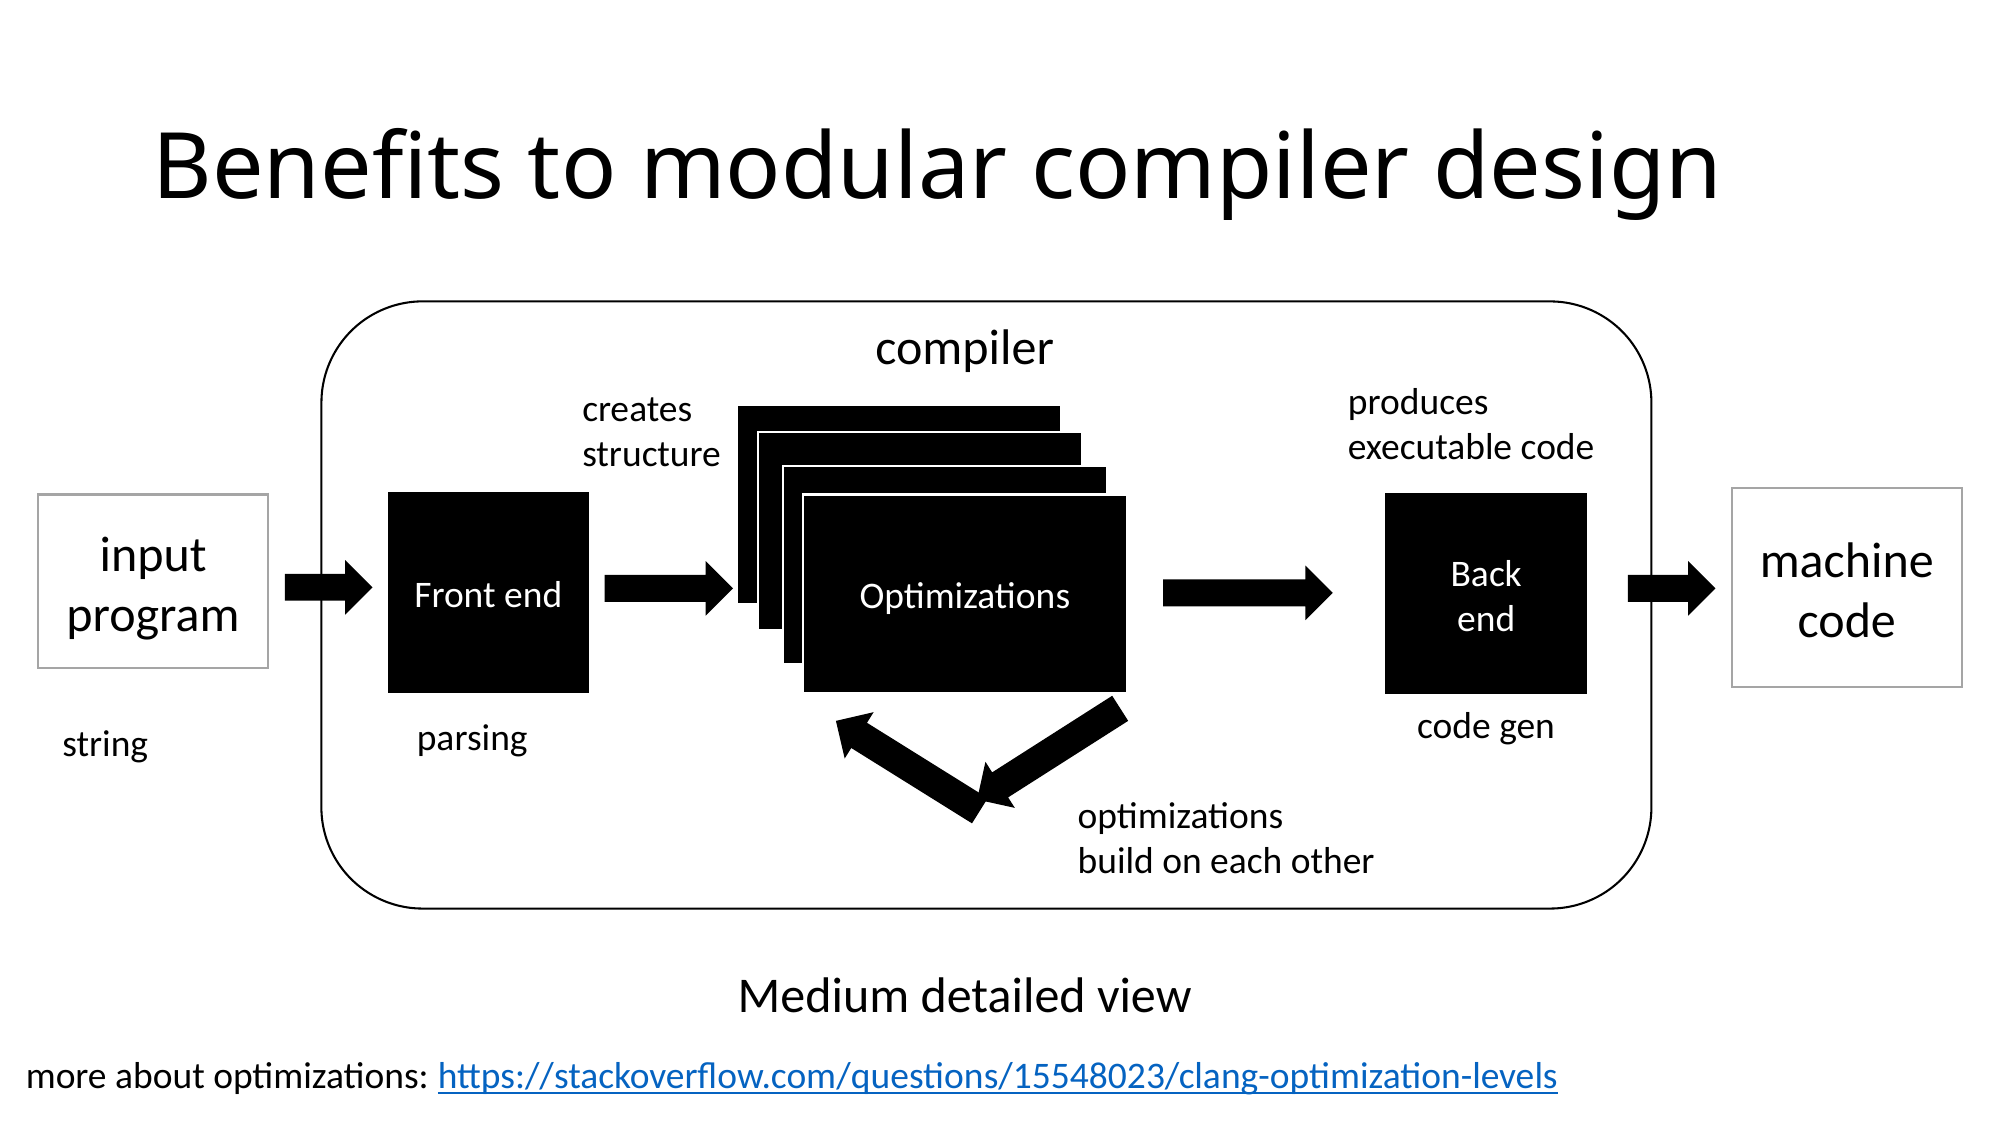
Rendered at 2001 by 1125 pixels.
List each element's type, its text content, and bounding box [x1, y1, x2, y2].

title Benefits to modular compiler design [137, 59, 1863, 278]
text_box string [47, 711, 164, 772]
text_box code gen [1402, 693, 1570, 753]
text_box more about optimizations: https://stackoverflow.com/questions/15548023/clang-optimization-levels [11, 1043, 1574, 1104]
text_box machine code [1731, 487, 1963, 688]
text_box Medium detailed view [723, 955, 1207, 1031]
text_box [284, 573, 320, 601]
text_box input program [37, 493, 269, 669]
text_box produces executable code [1333, 369, 1610, 475]
text_box [835, 712, 988, 824]
text_box creates structure [567, 376, 737, 482]
text_box compiler [860, 306, 1070, 382]
text_box [320, 300, 1653, 910]
text_box parsing [402, 705, 543, 766]
text_box optimizations build on each other [1062, 783, 1390, 889]
text_box [1653, 561, 1716, 616]
text_box [978, 695, 1129, 808]
